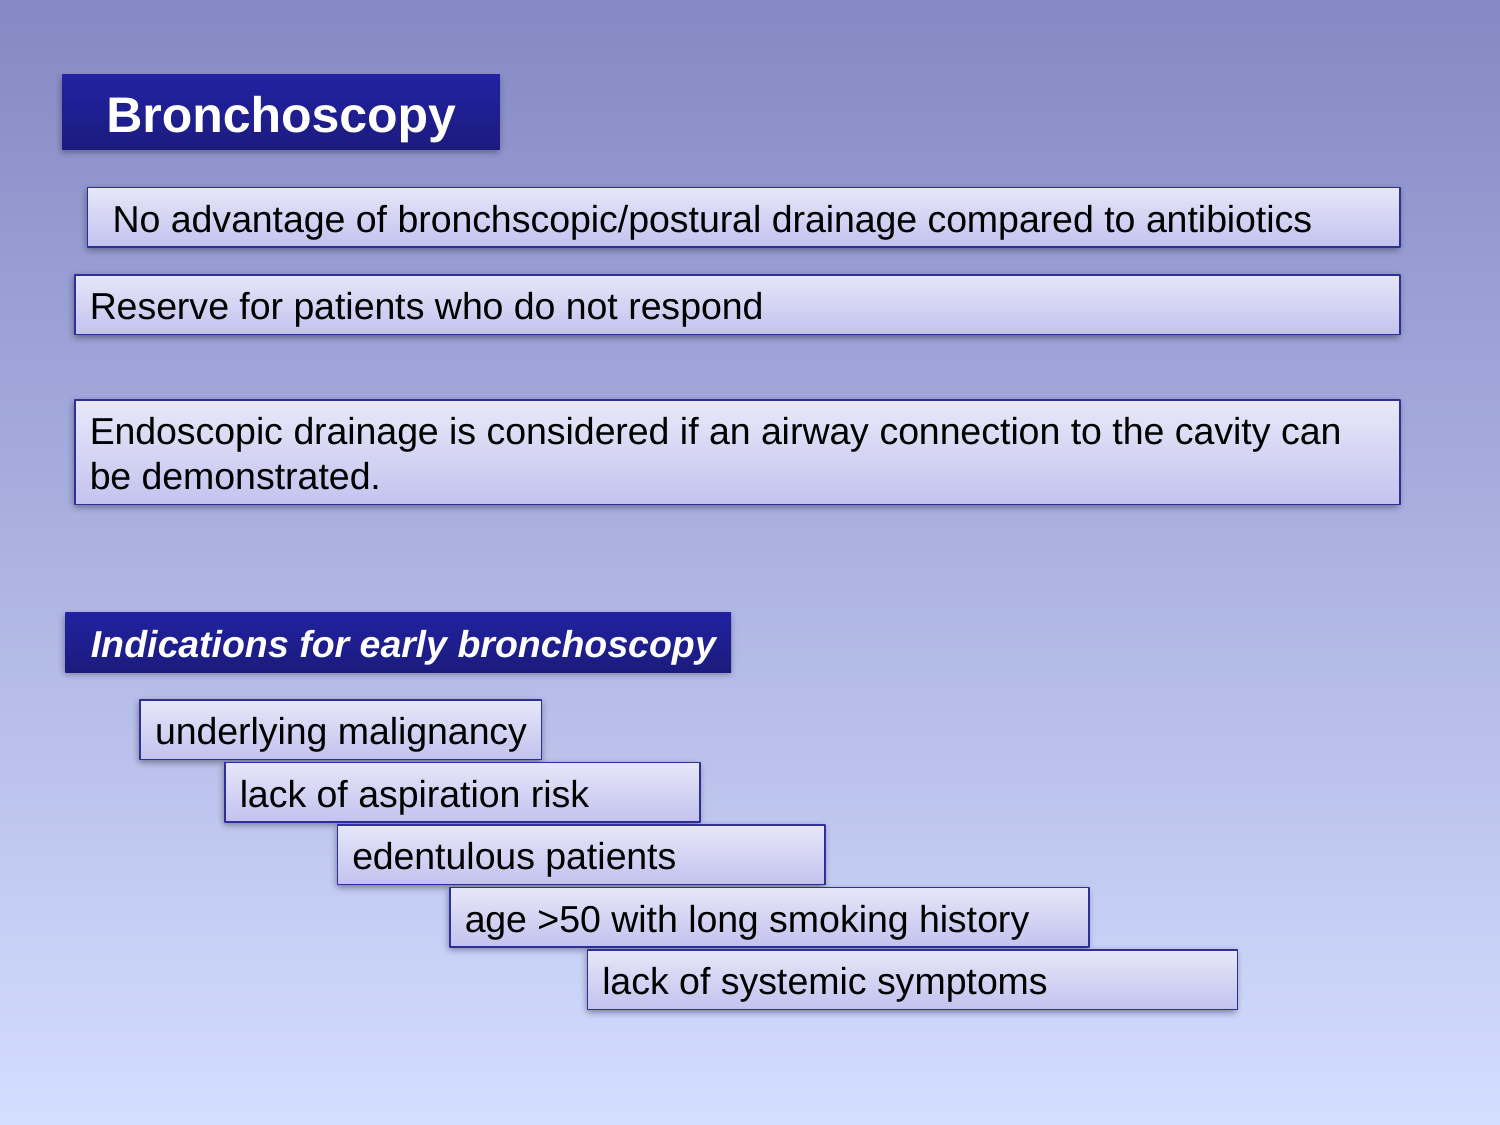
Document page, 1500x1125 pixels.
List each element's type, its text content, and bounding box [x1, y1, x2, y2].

text_box No advantage of bronchscopic/postural drainage compared to antibiotics [87, 187, 1401, 248]
text_box lack of systemic symptoms [587, 949, 1238, 1010]
text_box lack of aspiration risk [224, 762, 701, 823]
text_box Endoscopic drainage is considered if an airway connection to the cavity can be demonstrated. [74, 399, 1401, 505]
text_box Reserve for patients who do not respond [74, 274, 1401, 335]
text_box age >50 with long smoking history [449, 887, 1090, 948]
text_box underlying malignancy [139, 699, 542, 760]
text_box edentulous patients [337, 824, 826, 885]
text_box Indications for early bronchoscopy [65, 612, 732, 673]
text_box Bronchoscopy [62, 74, 500, 150]
